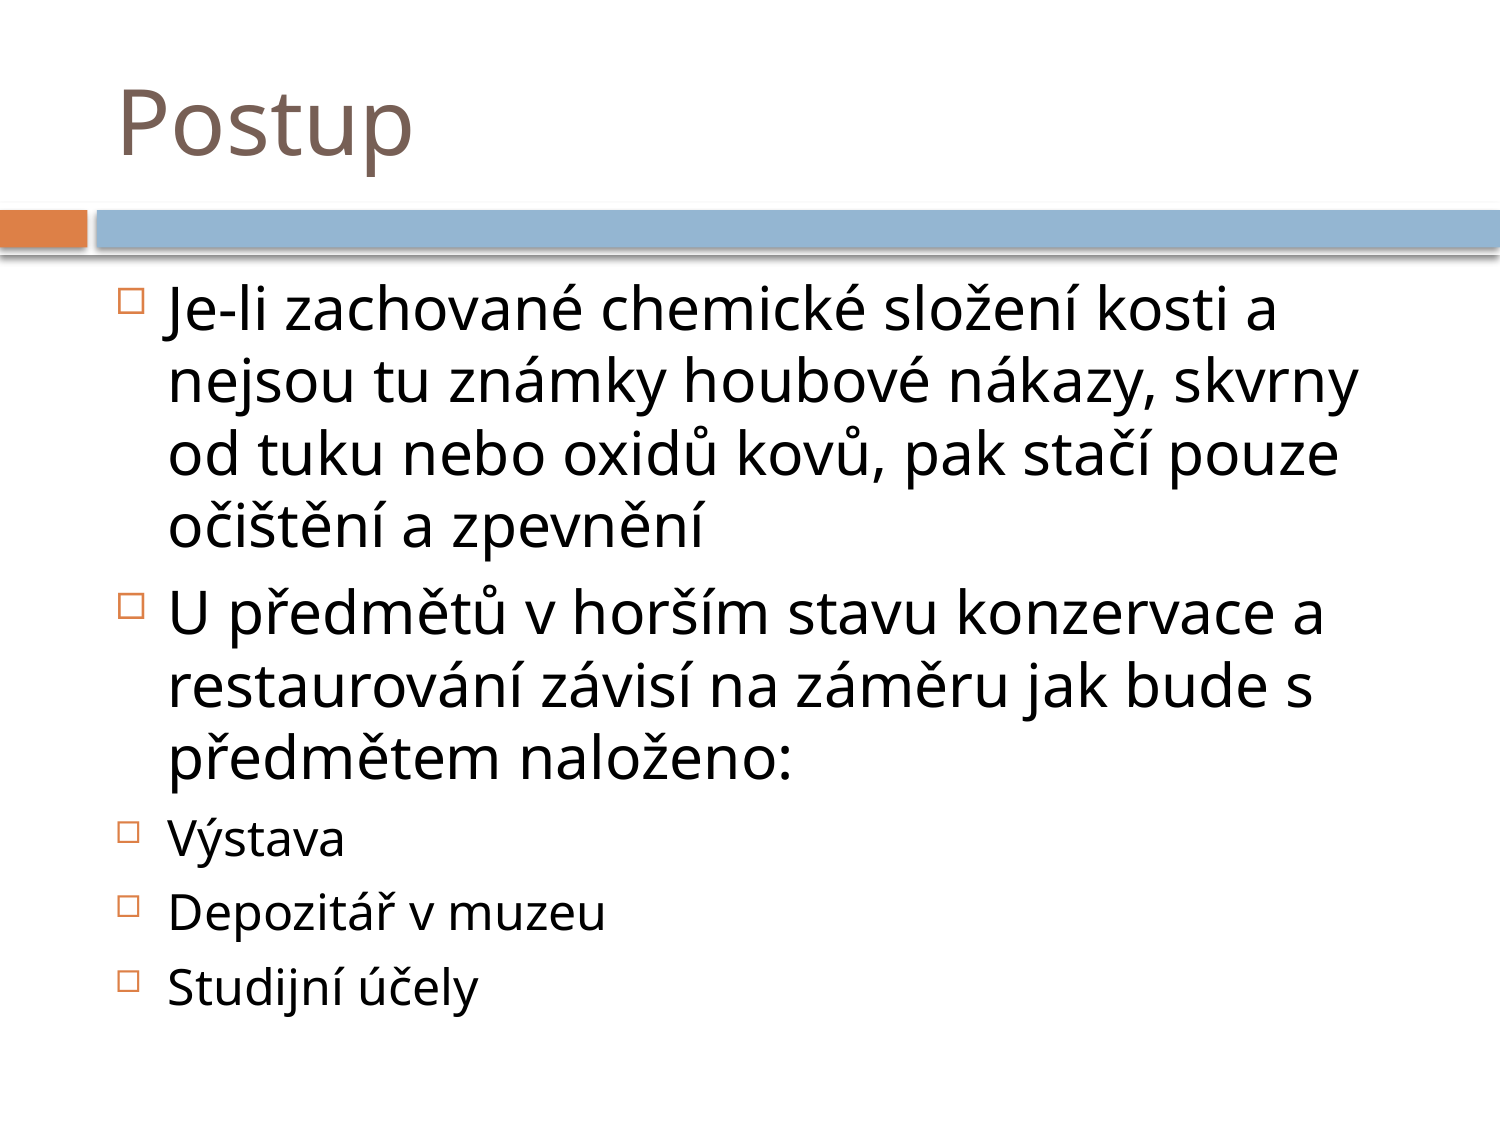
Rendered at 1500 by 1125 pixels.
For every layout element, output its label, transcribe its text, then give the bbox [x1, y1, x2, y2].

title Postup [100, 37, 1438, 200]
list Je-li zachované chemické složení kosti a nejsou tu známky houbové nákazy, skvrny od tuku nebo oxidů kovů, pak stačí pouze očištění a zpevnění U předmětů v horším stavu konzervace a restaurování závisí na záměru jak bude s předmětem naloženo: Výstava Depozitář v muzeu Studijní účely [100, 262, 1438, 1000]
